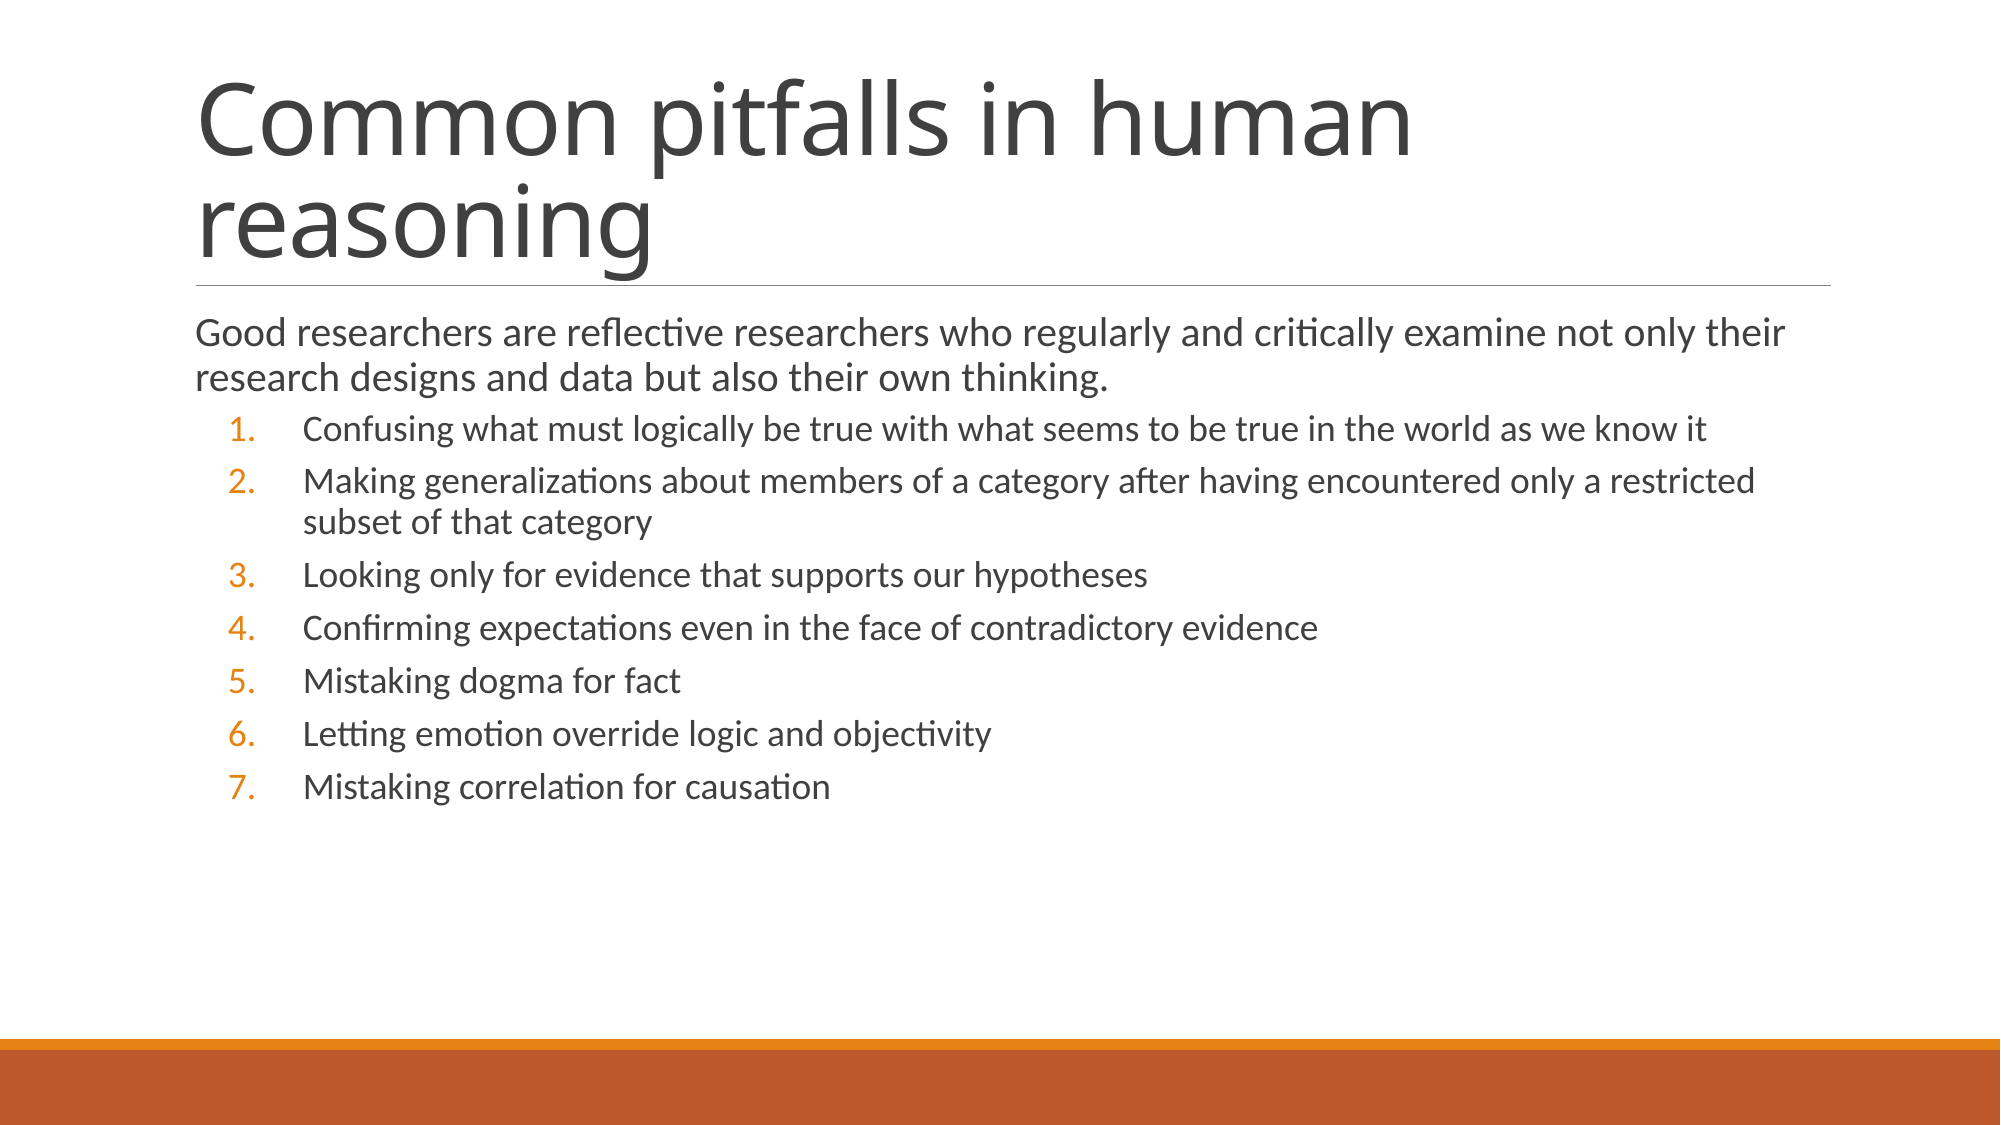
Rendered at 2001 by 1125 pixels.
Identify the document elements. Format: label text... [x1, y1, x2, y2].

list Good researchers are reflective researchers who regularly and critically examine not only their research designs and data but also their own thinking. Confusing what must logically be true with what seems to be true in the world as we know it Making generalizations about members of a category after having encountered only a restricted subset of that category Looking only for evidence that supports our hypotheses Confirming expectations even in the face of contradictory evidence Mistaking dogma for fact Letting emotion override logic and objectivity Mistaking correlation for causation [180, 302, 1830, 963]
title Common pitfalls in human reasoning [180, 47, 1830, 285]
